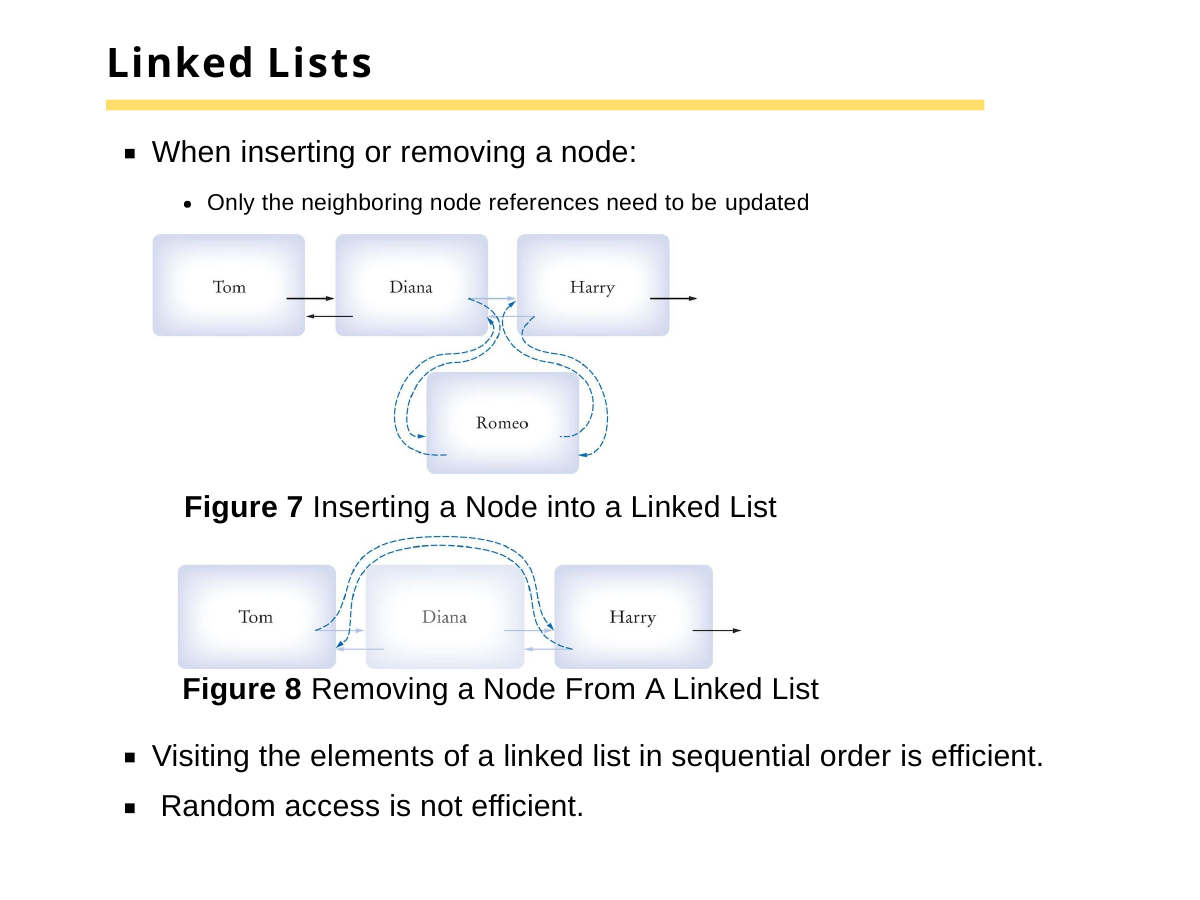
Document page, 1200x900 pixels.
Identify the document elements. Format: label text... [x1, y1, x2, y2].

title Linked Lists [103, 37, 1097, 188]
text_box When inserting or removing a node: Only the neighboring node references need to be updated [149, 132, 811, 216]
text_box Figure 7 Inserting a Node into a Linked List [182, 486, 779, 524]
text_box [152, 233, 699, 474]
text_box [125, 752, 135, 763]
text_box Figure 8 Removing a Node From A Linked List Visiting the elements of a linked list in sequential order is efficient. Random access is not efficient. [149, 669, 1047, 823]
text_box [177, 534, 743, 669]
text_box [125, 148, 135, 159]
text_box [125, 803, 135, 814]
